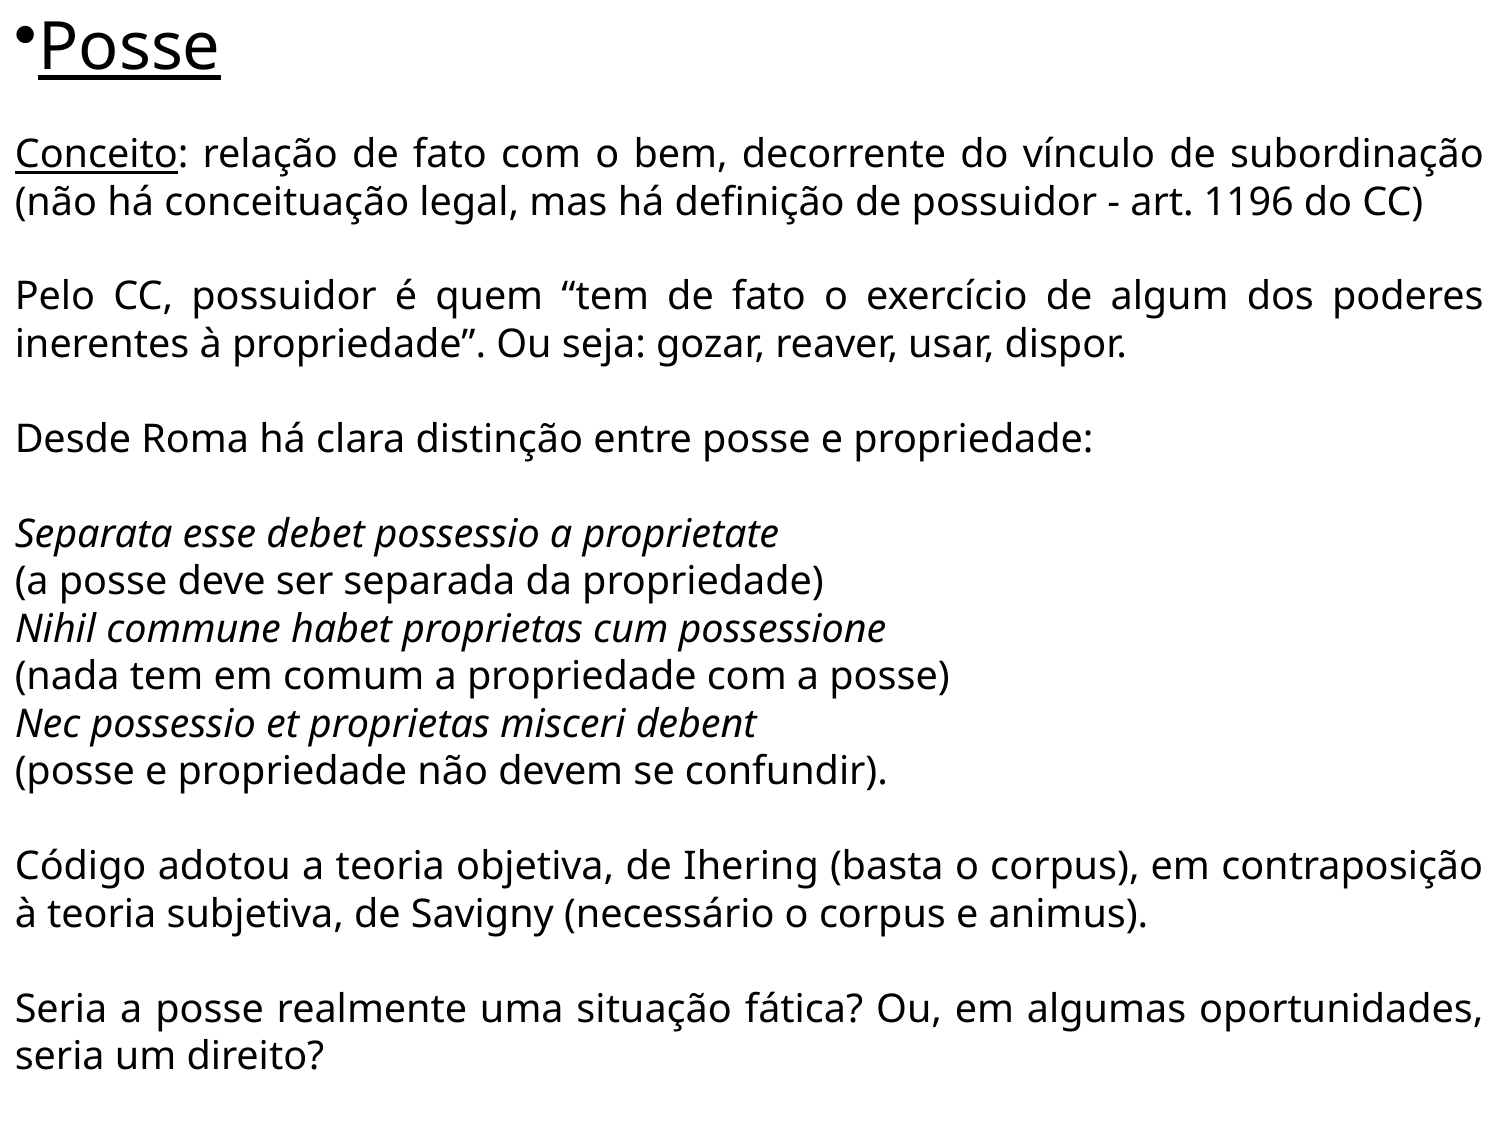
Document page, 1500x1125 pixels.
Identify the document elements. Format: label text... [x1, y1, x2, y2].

text_box Posse Conceito: relação de fato com o bem, decorrente do vínculo de subordinação (não há conceituação legal, mas há definição de possuidor - art. 1196 do CC) Pelo CC, possuidor é quem “tem de fato o exercício de algum dos poderes inerentes à propriedade”. Ou seja: gozar, reaver, usar, dispor. Desde Roma há clara distinção entre posse e propriedade: Separata esse debet possessio a proprietate (a posse deve ser separada da propriedade) Nihil commune habet proprietas cum possessione (nada tem em comum a propriedade com a posse) Nec possessio et proprietas misceri debent (posse e propriedade não devem se confundir). Código adotou a teoria objetiva, de Ihering (basta o corpus), em contraposição à teoria subjetiva, de Savigny (necessário o corpus e animus). Seria a posse realmente uma situação fática? Ou, em algumas oportunidades, seria um direito? [0, 0, 1500, 1085]
